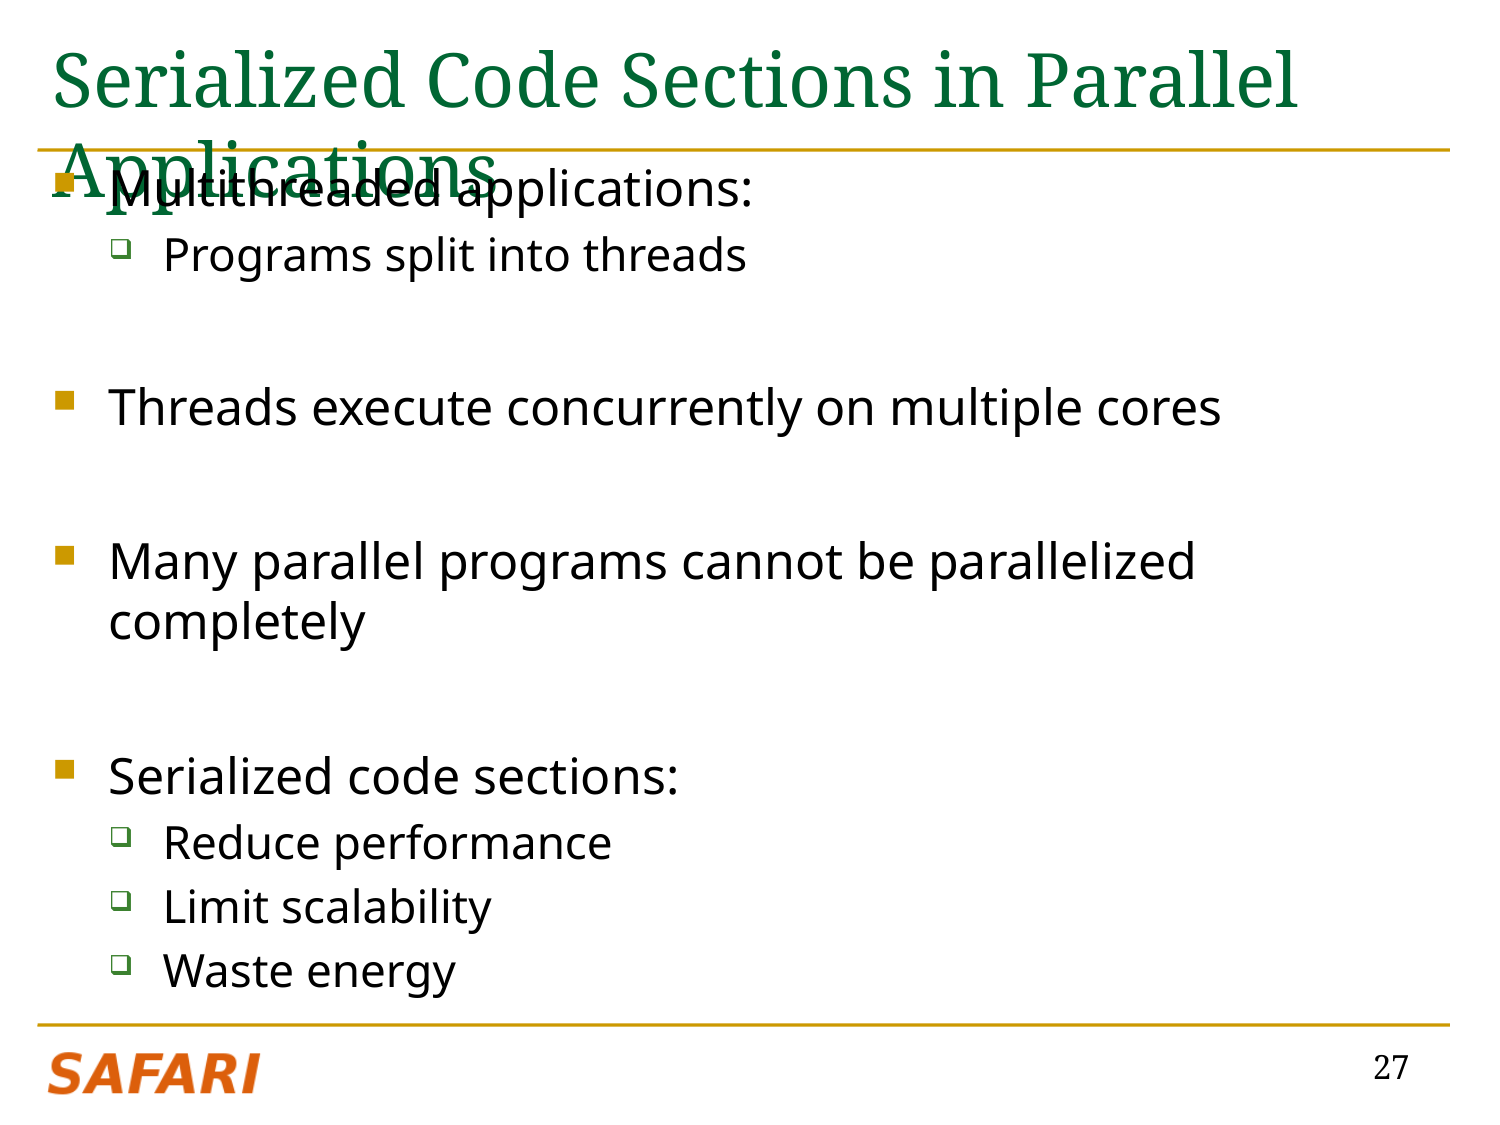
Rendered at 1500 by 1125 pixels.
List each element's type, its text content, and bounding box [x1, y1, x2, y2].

title Serialized Code Sections in Parallel Applications [37, 24, 1500, 150]
list Multithreaded applications: Programs split into threads Threads execute concurrently on multiple cores Many parallel programs cannot be parallelized completely Serialized code sections: Reduce performance Limit scalability Waste energy [37, 148, 1451, 1026]
slide_number 27 [1074, 1023, 1426, 1100]
picture [46, 1042, 268, 1107]
